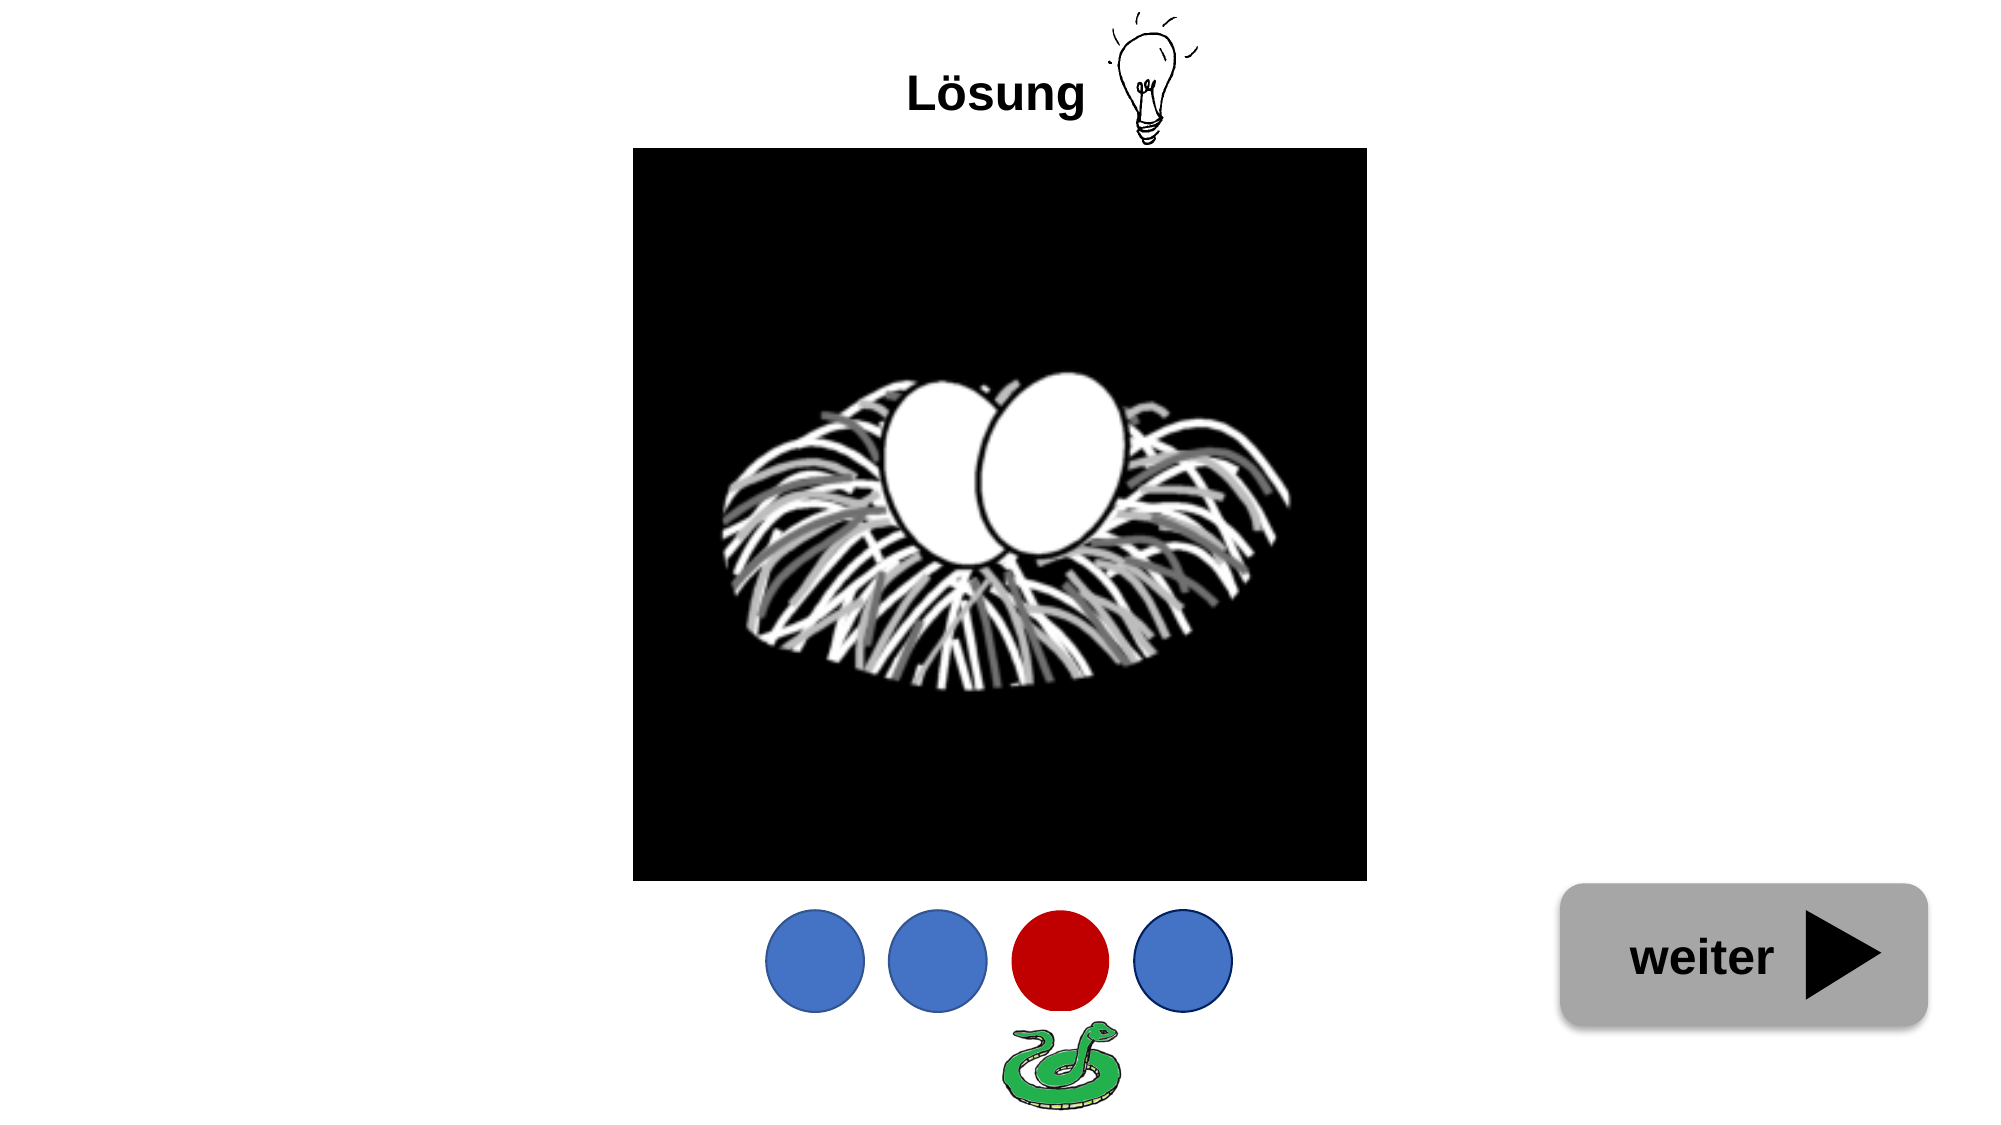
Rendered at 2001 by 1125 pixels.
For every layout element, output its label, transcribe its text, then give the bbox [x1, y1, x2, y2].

picture [1108, 12, 1198, 145]
picture [633, 148, 1367, 881]
text_box Lösung [891, 52, 1108, 128]
text_box [1473, 832, 1959, 1078]
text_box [1560, 883, 1929, 1027]
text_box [766, 910, 1232, 1013]
picture [1000, 1011, 1126, 1114]
